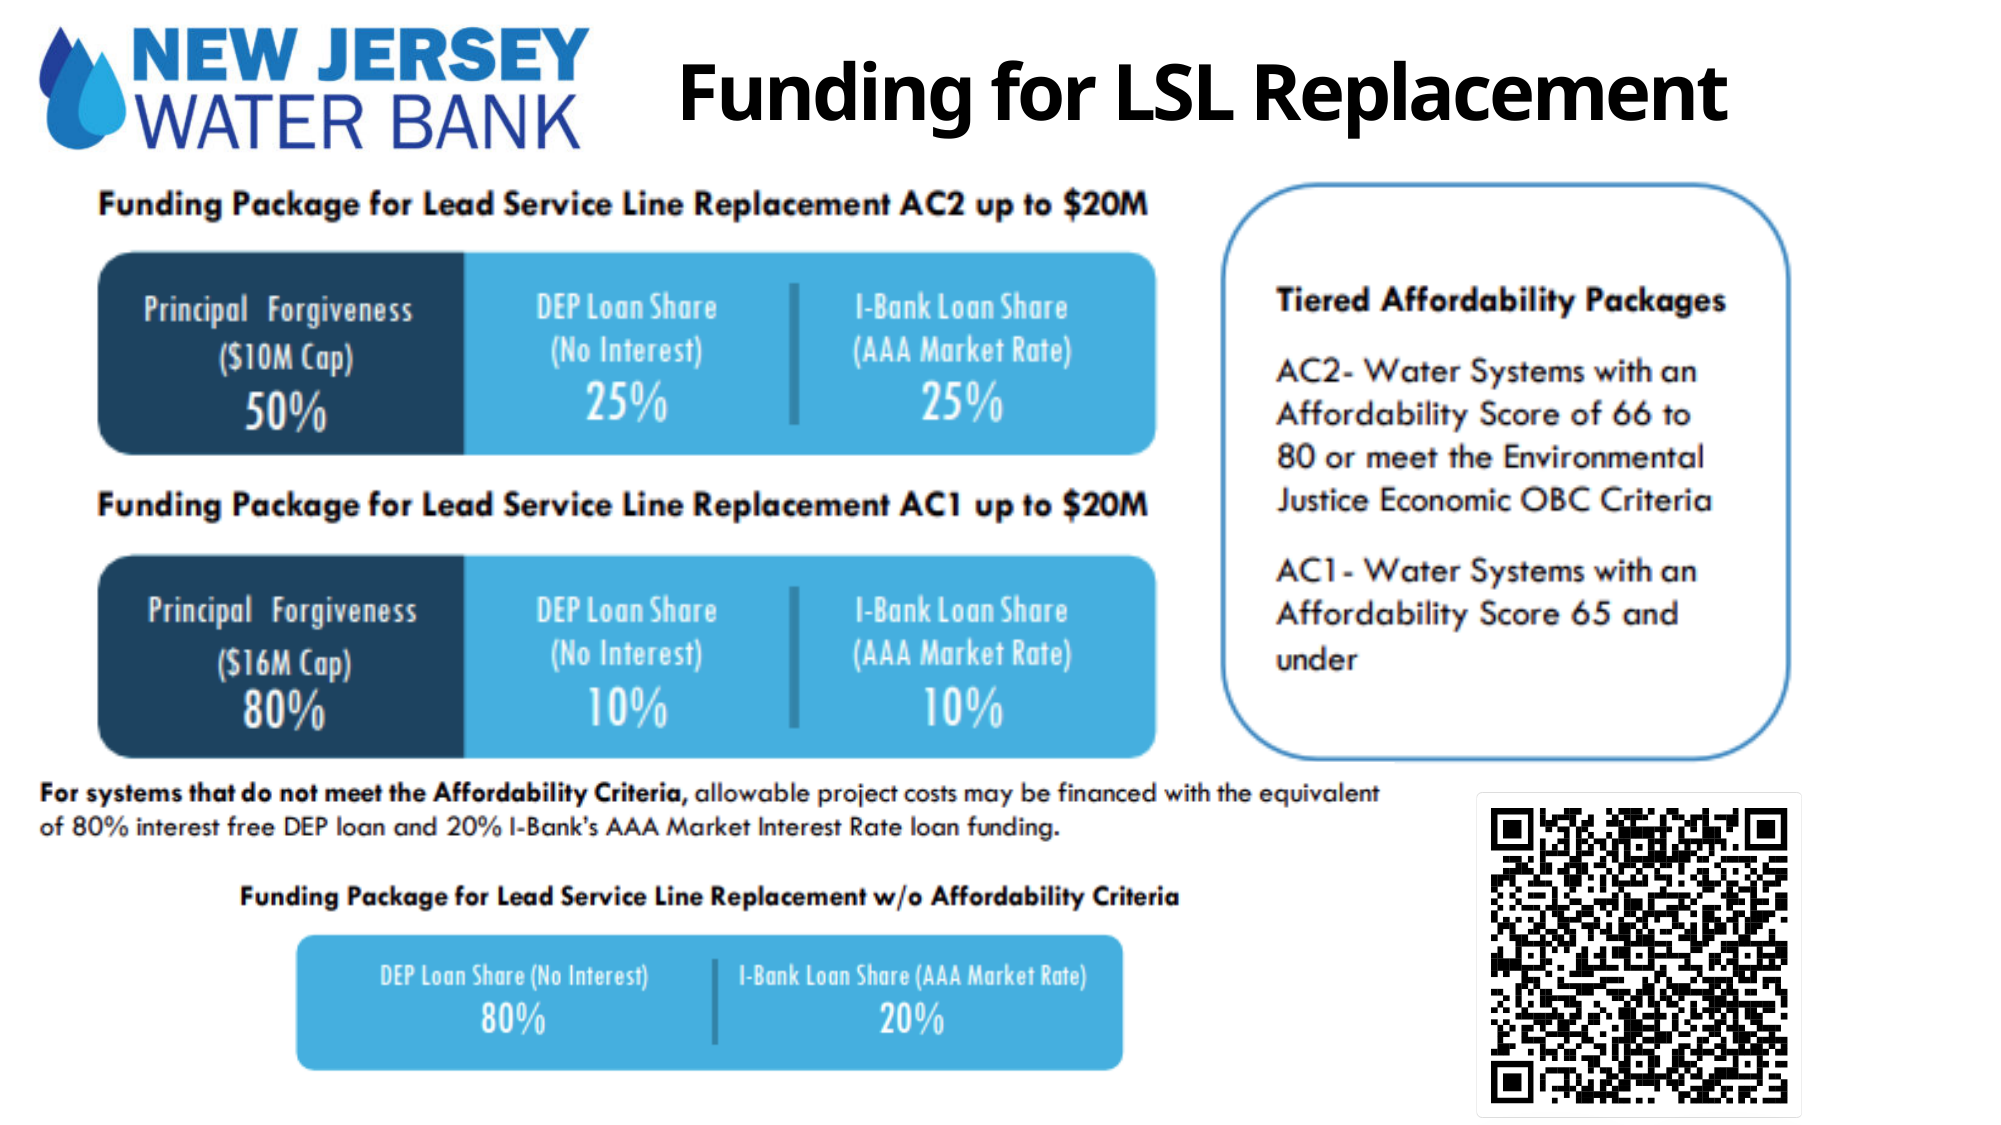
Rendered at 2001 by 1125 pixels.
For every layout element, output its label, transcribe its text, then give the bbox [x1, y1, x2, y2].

picture [0, 15, 1871, 1125]
text_box Funding for LSL Replacement [623, 36, 1838, 148]
